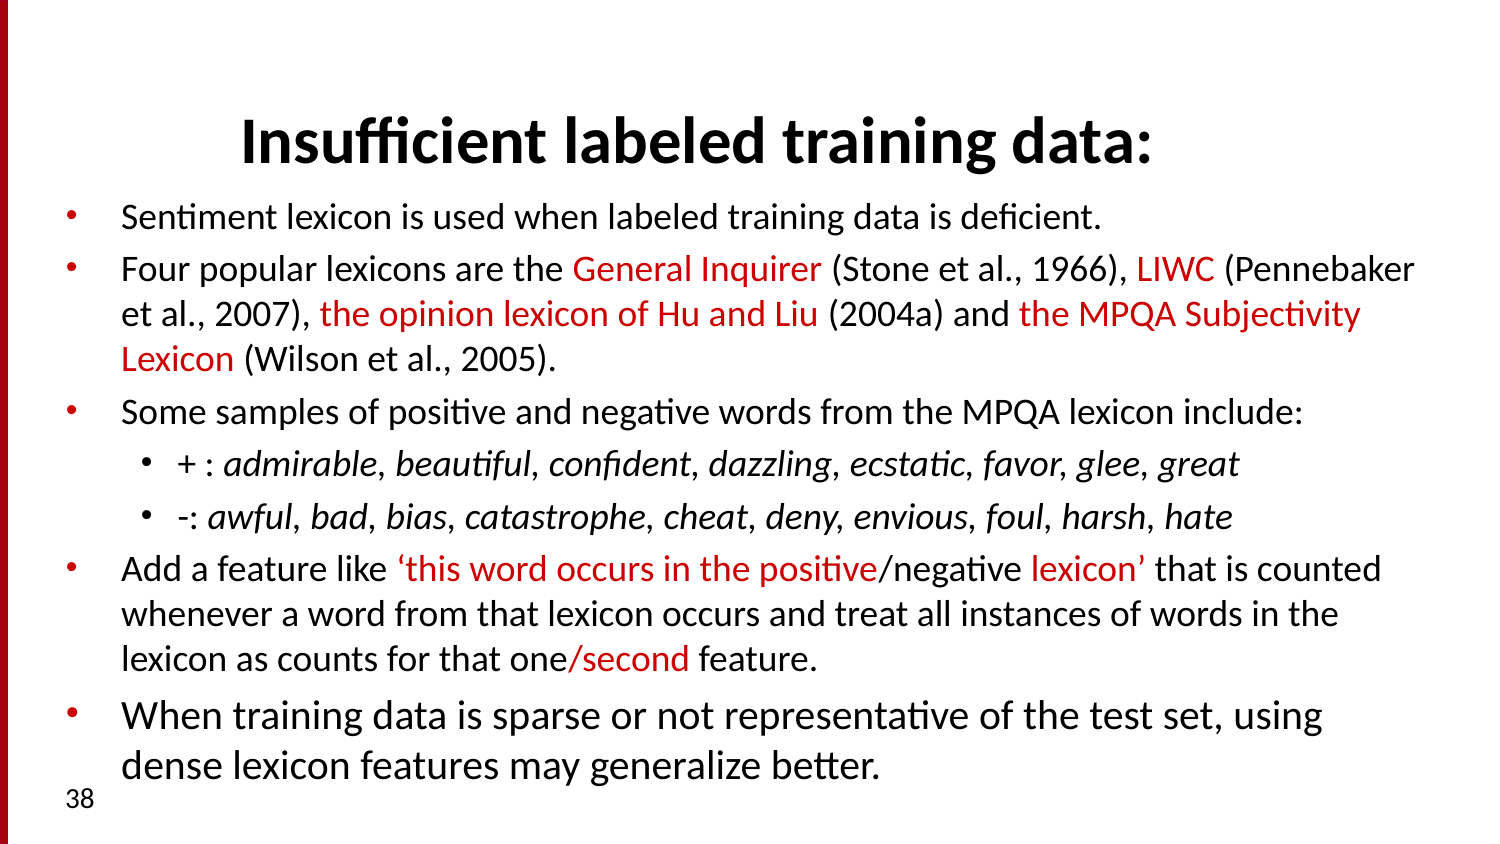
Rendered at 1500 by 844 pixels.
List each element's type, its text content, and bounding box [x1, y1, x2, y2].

title Insufficient labeled training data: [225, 62, 1450, 184]
list Sentiment lexicon is used when labeled training data is deficient. Four popular lexicons are the General Inquirer (Stone et al., 1966), LIWC (Pennebaker et al., 2007), the opinion lexicon of Hu and Liu (2004a) and the MPQA Subjectivity Lexicon (Wilson et al., 2005). Some samples of positive and negative words from the MPQA lexicon include: + : admirable, beautiful, confident, dazzling, ecstatic, favor, glee, great -: awful, bad, bias, catastrophe, cheat, deny, envious, foul, harsh, hate Add a feature like ‘this word occurs in the positive/negative lexicon’ that is counted whenever a word from that lexicon occurs and treat all instances of words in the lexicon as counts for that one/second feature. When training data is sparse or not representative of the test set, using dense lexicon features may generalize better. [50, 184, 1450, 732]
slide_number 38 [49, 771, 376, 829]
